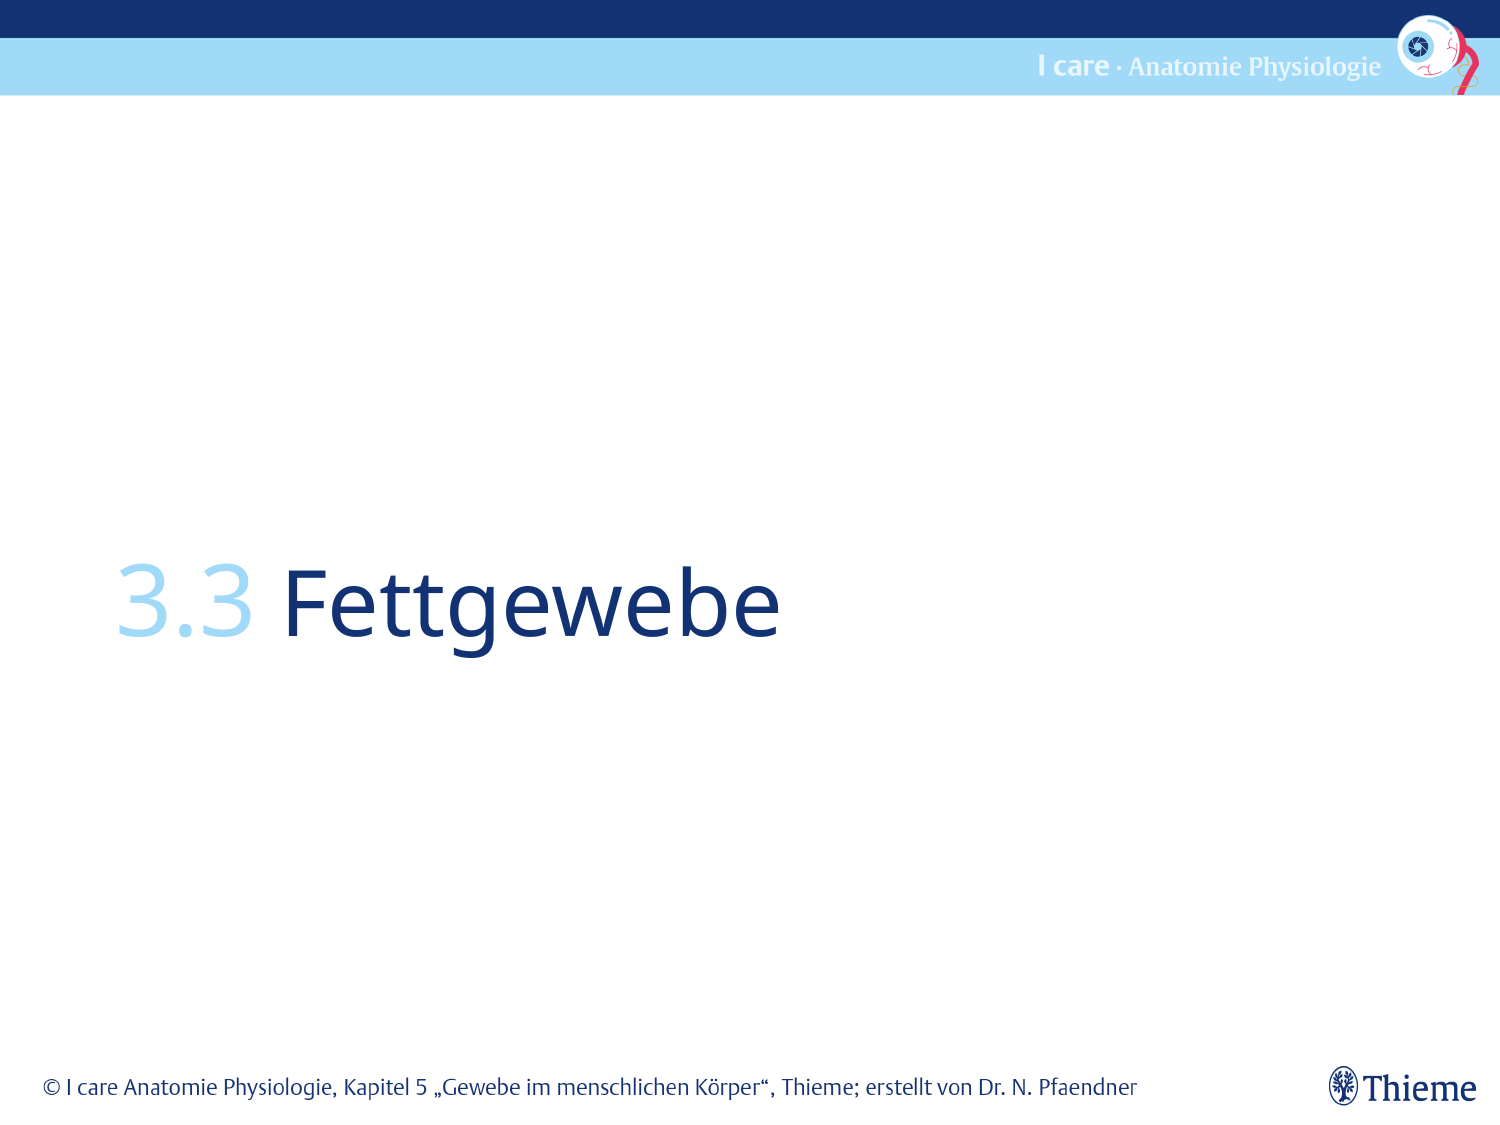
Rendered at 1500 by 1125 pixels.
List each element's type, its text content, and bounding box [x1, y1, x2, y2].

text_box 3.3 Fettgewebe [100, 148, 1451, 1035]
picture [0, 0, 1500, 1125]
